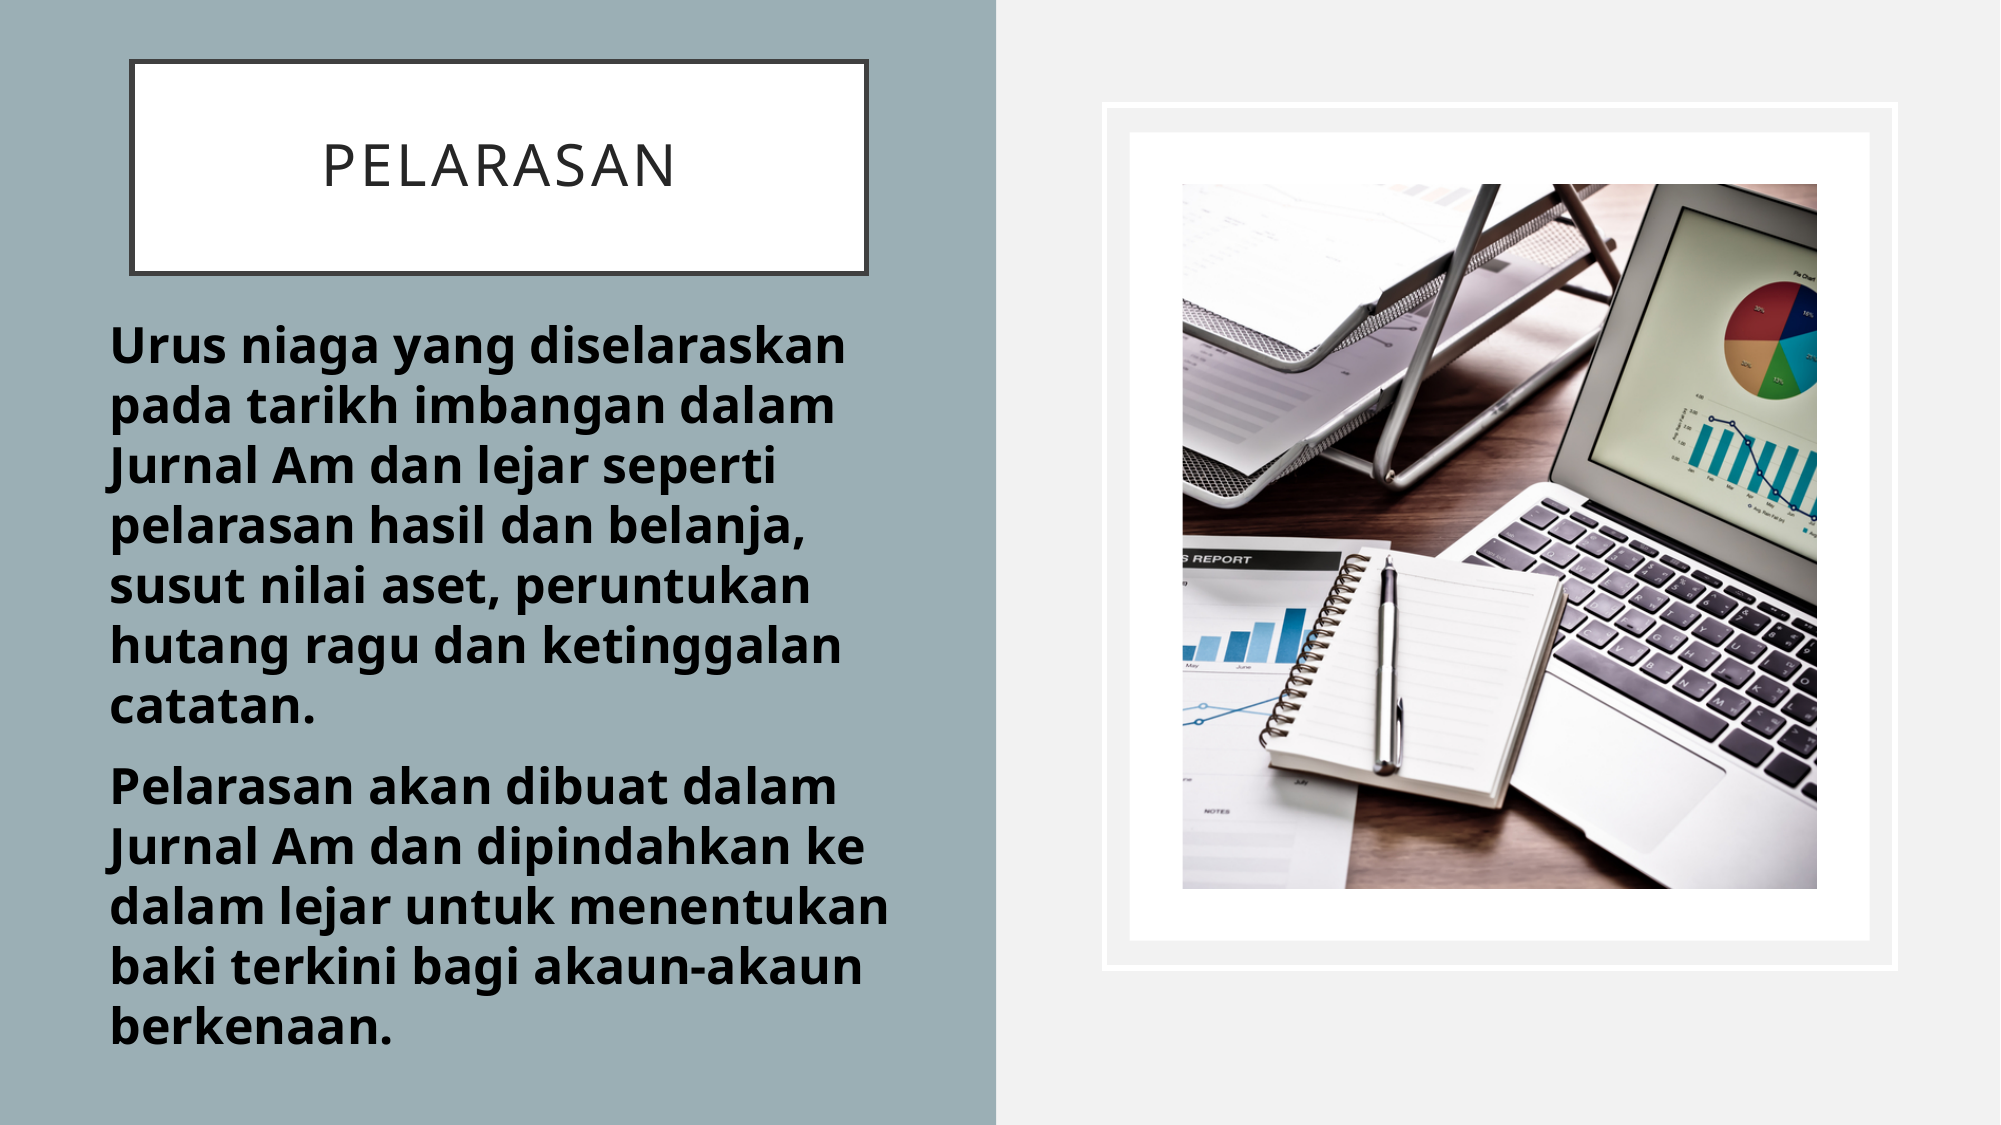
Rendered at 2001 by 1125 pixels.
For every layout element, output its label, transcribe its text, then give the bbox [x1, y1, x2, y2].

picture [1182, 184, 1817, 889]
text_box [0, 0, 997, 1125]
list Urus niaga yang diselaraskan pada tarikh imbangan dalam Jurnal Am dan lejar seperti pelarasan hasil dan belanja, susut nilai aset, peruntukan hutang ragu dan ketinggalan catatan. Pelarasan akan dibuat dalam Jurnal Am dan dipindahkan ke dalam lejar untuk menentukan baki terkini bagi akaun-akaun berkenaan. [57, 306, 928, 968]
title Pelarasan [129, 59, 869, 276]
text_box [1103, 104, 1896, 969]
text_box [1129, 131, 1871, 942]
